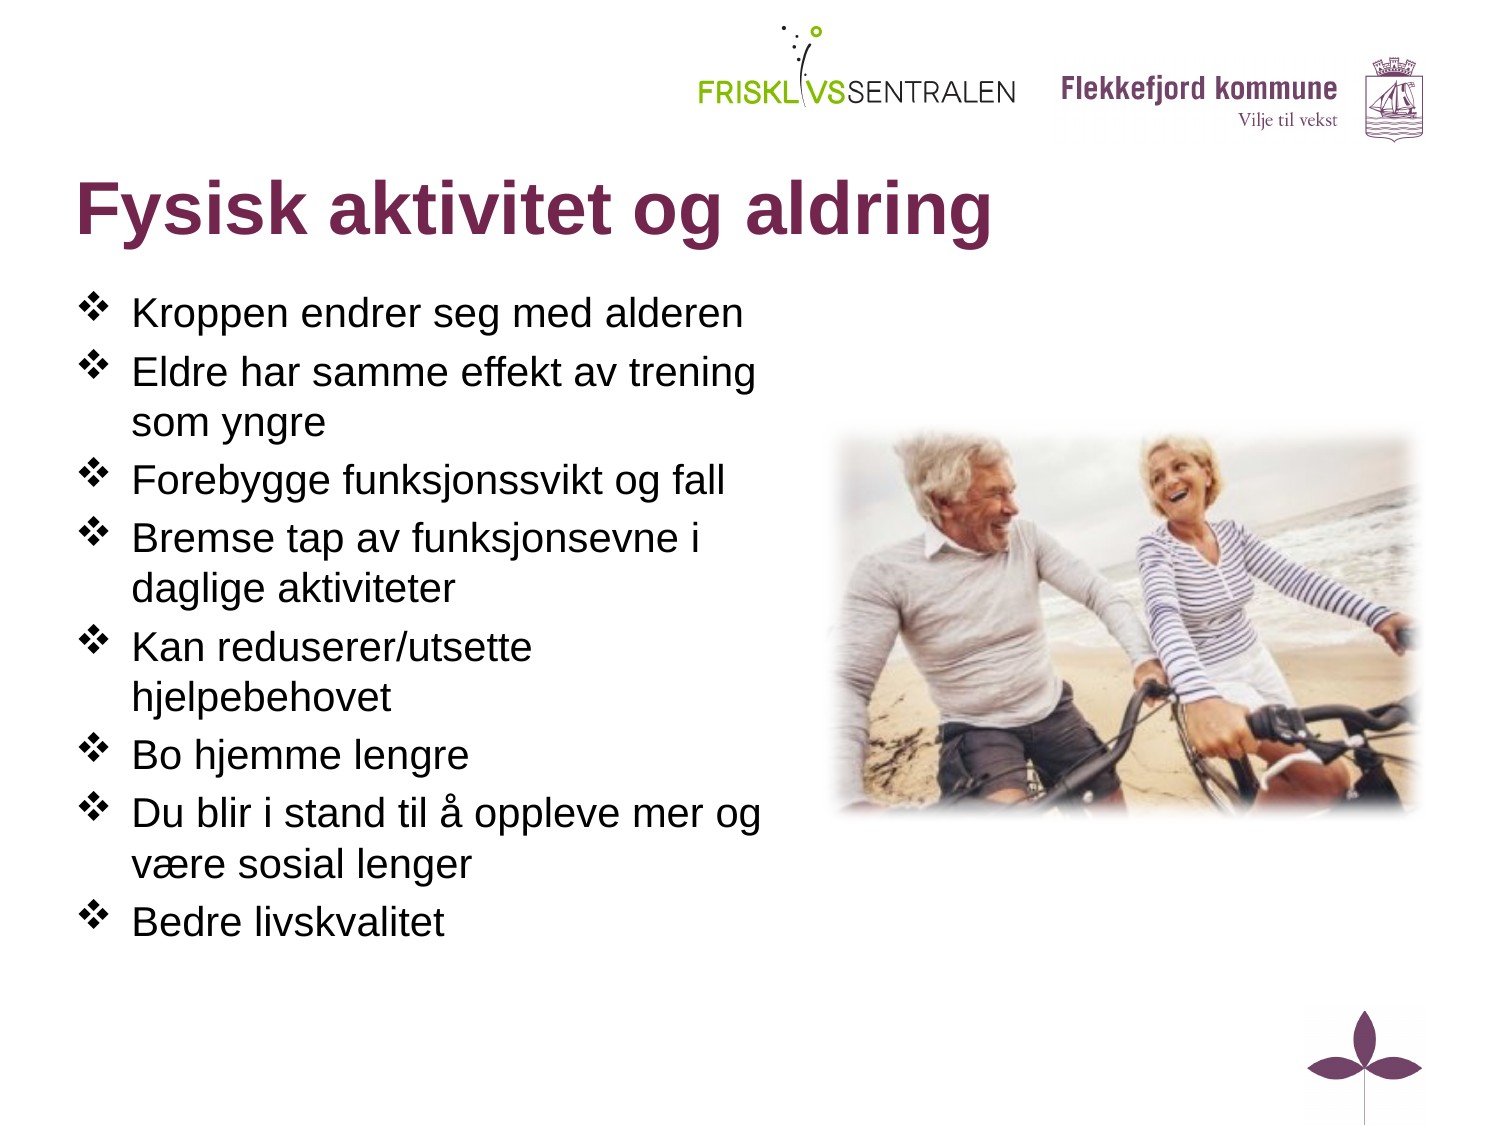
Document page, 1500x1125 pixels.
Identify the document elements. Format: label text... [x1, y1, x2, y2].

picture [823, 420, 1426, 823]
list Kroppen endrer seg med alderen Eldre har samme effekt av trening som yngre Forebygge funksjonssvikt og fall Bremse tap av funksjonsevne i daglige aktiviteter Kan reduserer/utsette hjelpebehovet Bo hjemme lengre Du blir i stand til å oppleve mer og være sosial lenger Bedre livskvalitet [75, 286, 811, 957]
picture [1044, 56, 1425, 144]
picture [696, 23, 1017, 108]
picture [1304, 1004, 1425, 1125]
title Fysisk aktivitet og aldring [75, 159, 1425, 253]
